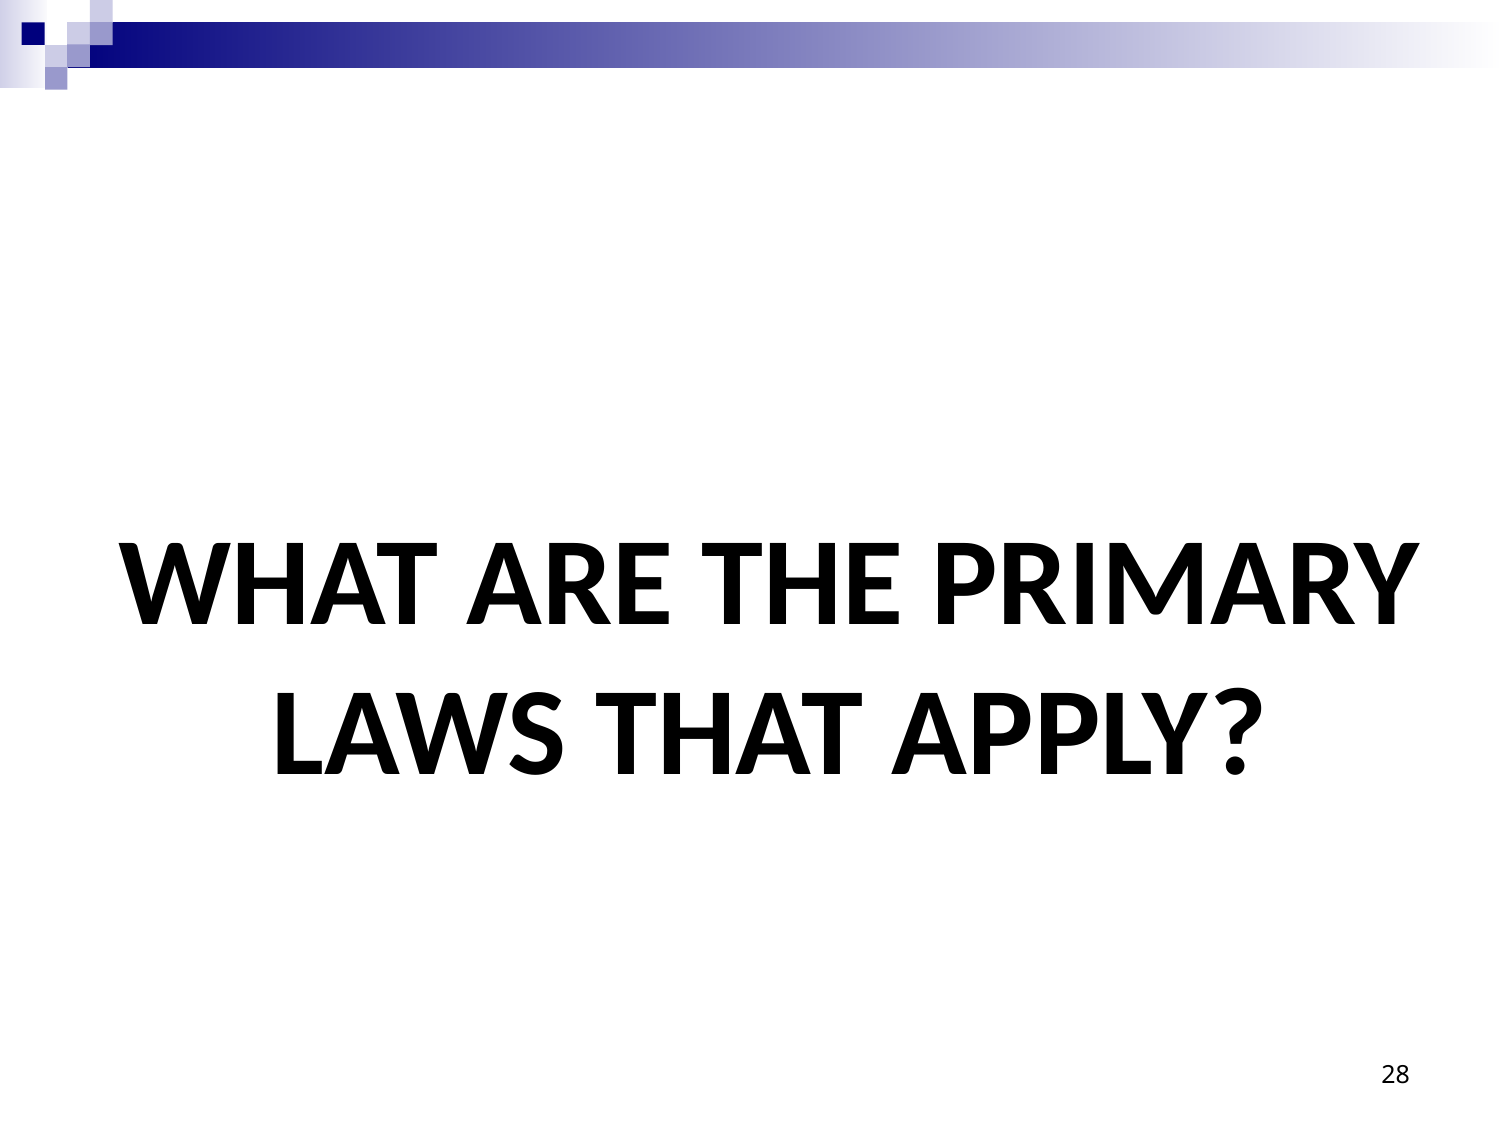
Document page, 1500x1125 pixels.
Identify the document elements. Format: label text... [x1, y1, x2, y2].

slide_number 28 [1074, 1024, 1426, 1101]
title WHAT ARE THE PRIMARY LAWS THAT APPLY? [94, 461, 1445, 688]
